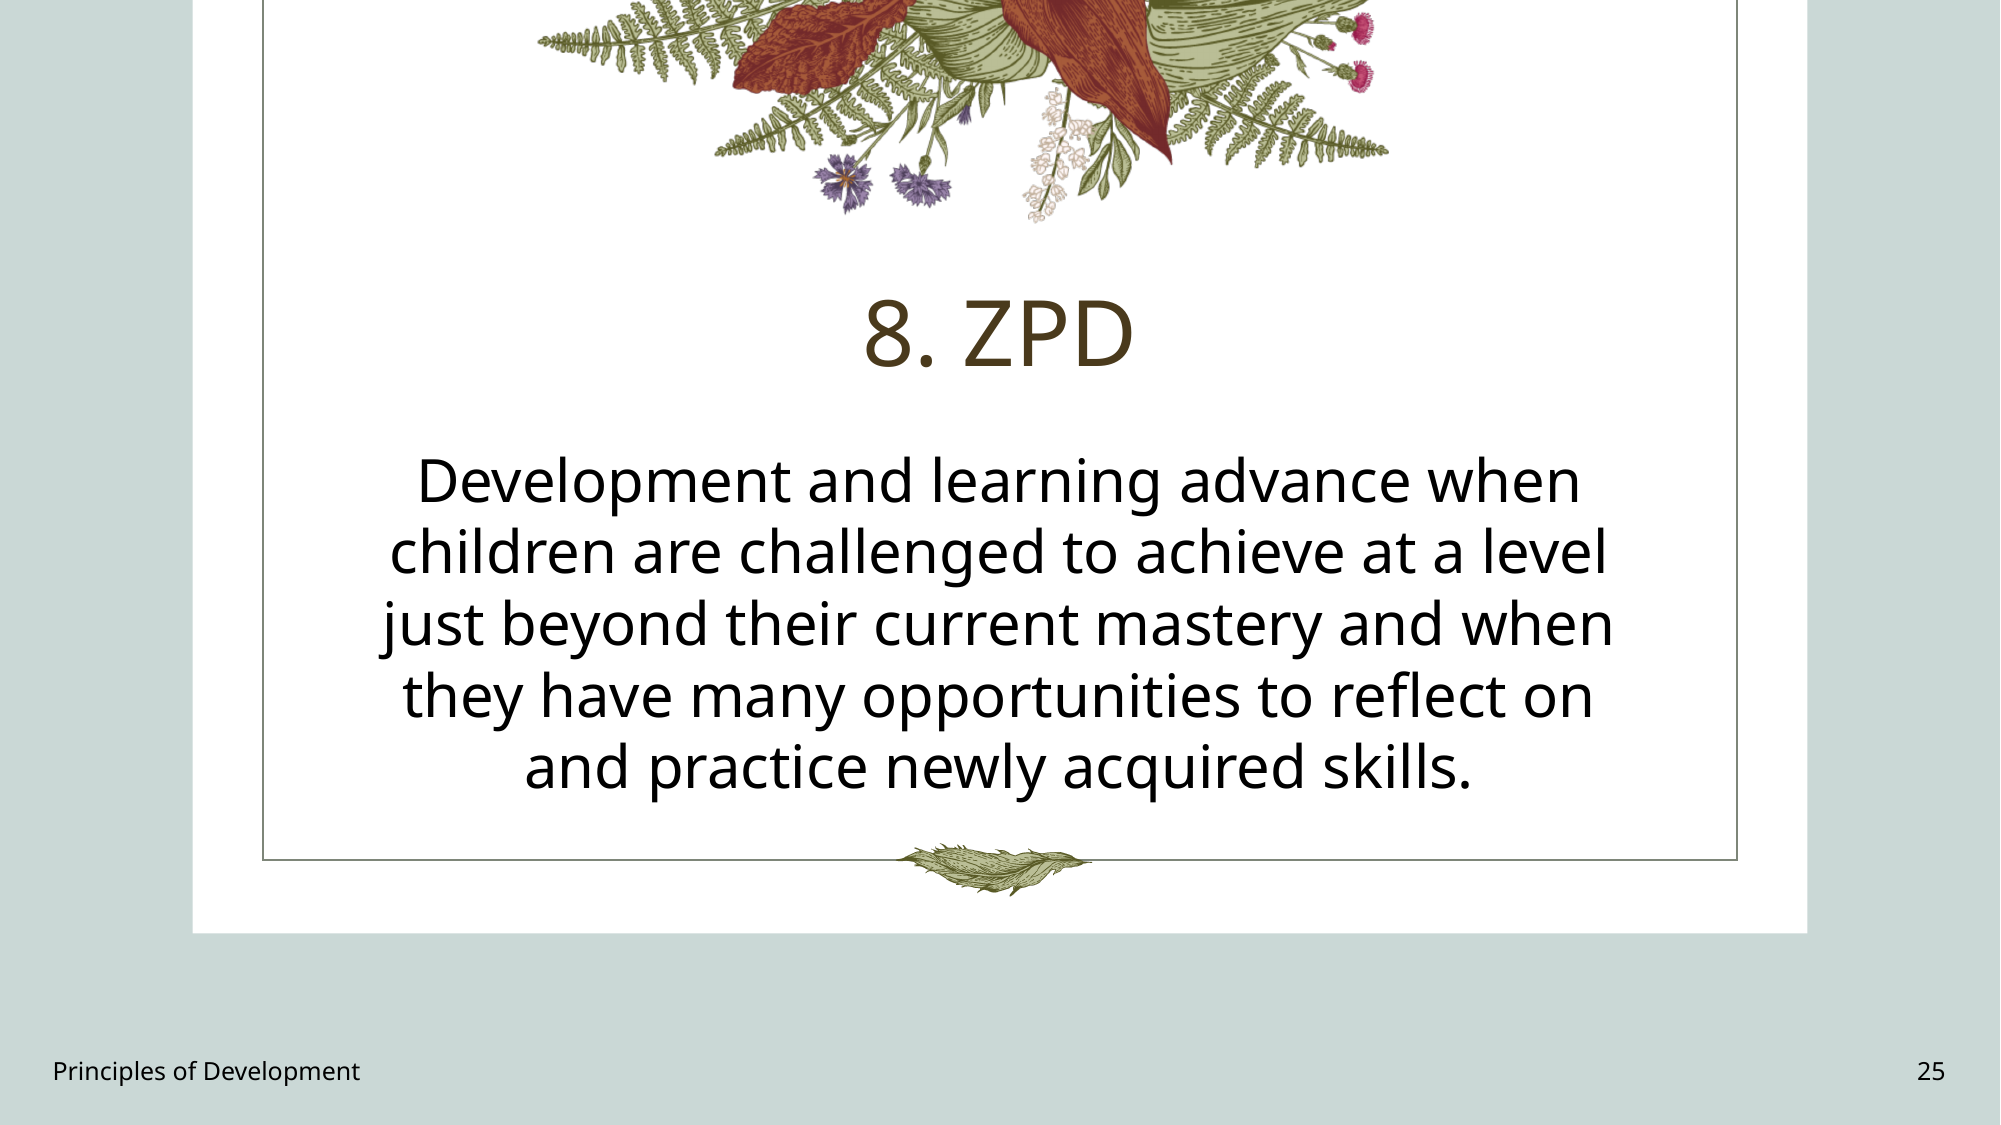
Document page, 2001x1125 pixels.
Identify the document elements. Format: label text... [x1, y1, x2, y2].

picture [535, 0, 1416, 228]
slide_number 25 [1510, 1042, 1961, 1103]
footer Principles of Development [37, 1042, 713, 1103]
list Development and learning advance when children are challenged to achieve at a level just beyond their current mastery and when they have many opportunities to reflect on and practice newly acquired skills. [364, 435, 1636, 878]
title 8. ZPD [286, 228, 1714, 446]
picture [894, 878, 1093, 897]
